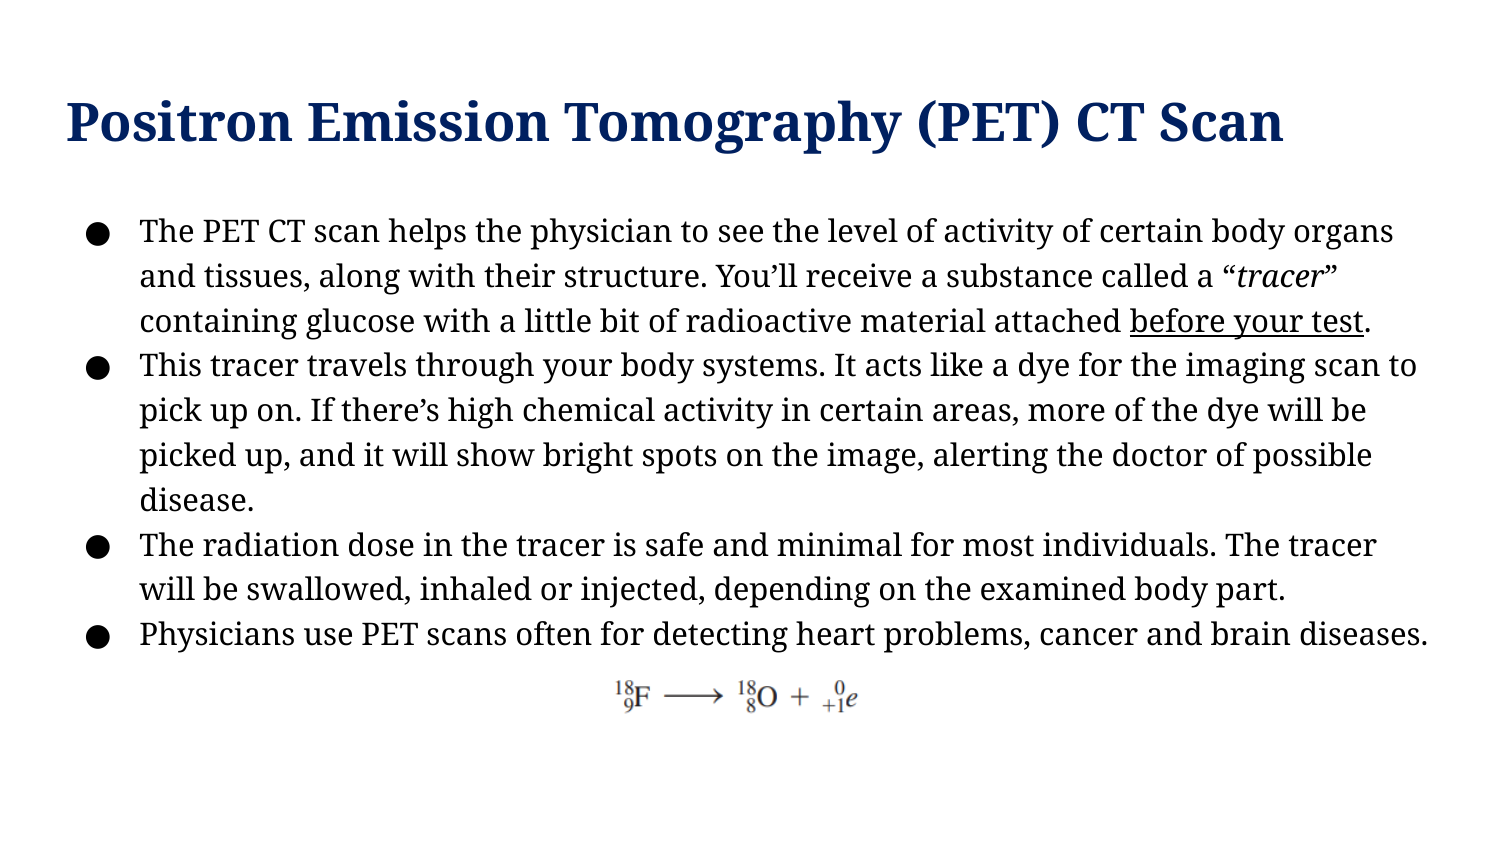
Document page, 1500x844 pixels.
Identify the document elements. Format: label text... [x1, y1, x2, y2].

list The PET CT scan helps the physician to see the level of activity of certain body organs and tissues, along with their structure. You’ll receive a substance called a “tracer” containing glucose with a little bit of radioactive material attached before your test. This tracer travels through your body systems. It acts like a dye for the imaging scan to pick up on. If there’s high chemical activity in certain areas, more of the dye will be picked up, and it will show bright spots on the image, alerting the doctor of possible disease. The radiation dose in the tracer is safe and minimal for most individuals. The tracer will be swallowed, inhaled or injected, depending on the examined body part. Physicians use PET scans often for detecting heart problems, cancer and brain diseases. [51, 189, 1449, 750]
title Positron Emission Tomography (PET) CT Scan [51, 72, 1449, 167]
picture [603, 660, 897, 735]
